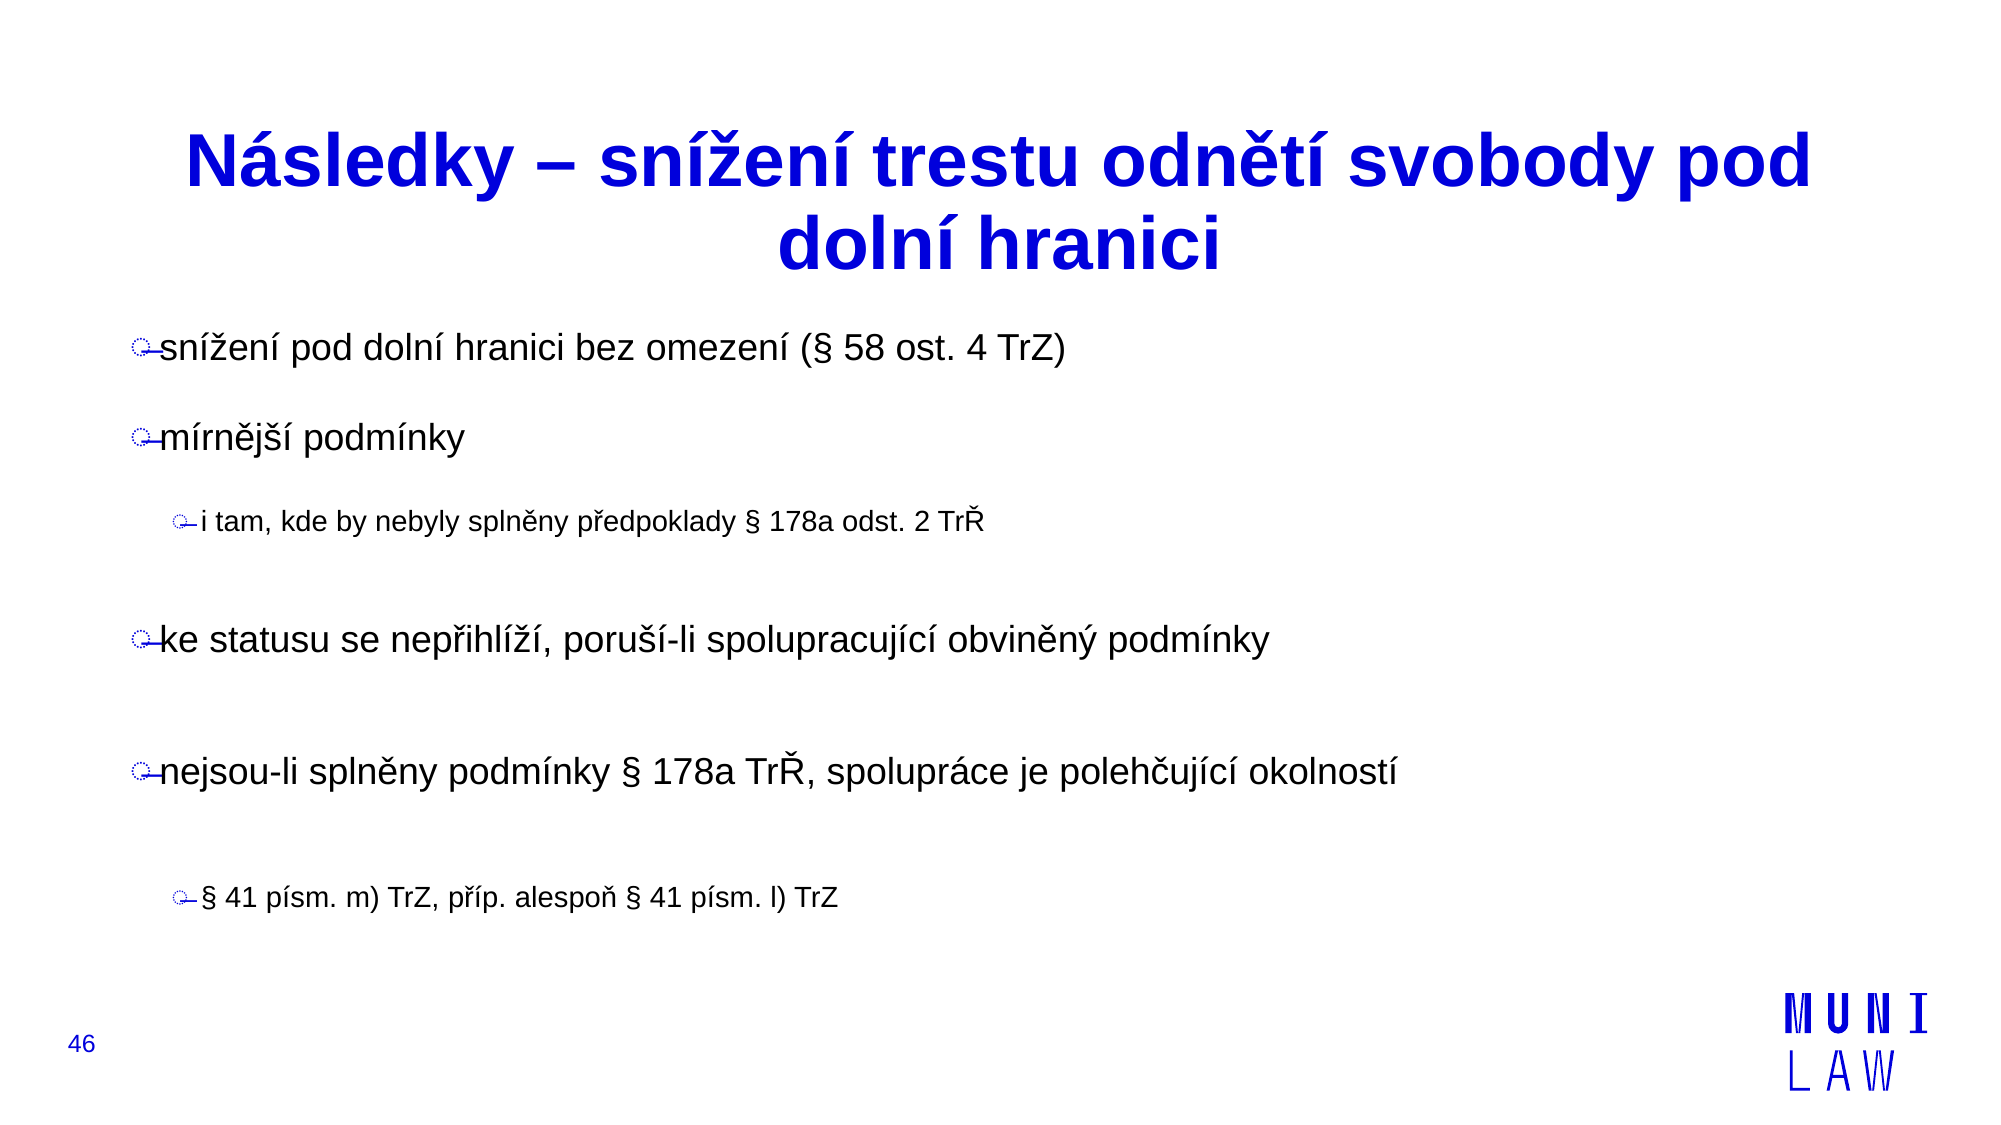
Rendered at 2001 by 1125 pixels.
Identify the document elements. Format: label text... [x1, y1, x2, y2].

slide_number 46 [67, 1021, 110, 1063]
title Následky – snížení trestu odnětí svobody pod dolní hranici [118, 118, 1883, 193]
list snížení pod dolní hranici bez omezení (§ 58 ost. 4 TrZ) mírnější podmínky i tam, kde by nebyly splněny předpoklady § 178a odst. 2 TrŘ ke statusu se nepřihlíží, poruší-li spolupracující obviněný podmínky nejsou-li splněny podmínky § 178a TrŘ, spolupráce je polehčující okolností § 41 písm. m) TrZ, příp. alespoň § 41 písm. l) TrZ [118, 277, 1883, 957]
